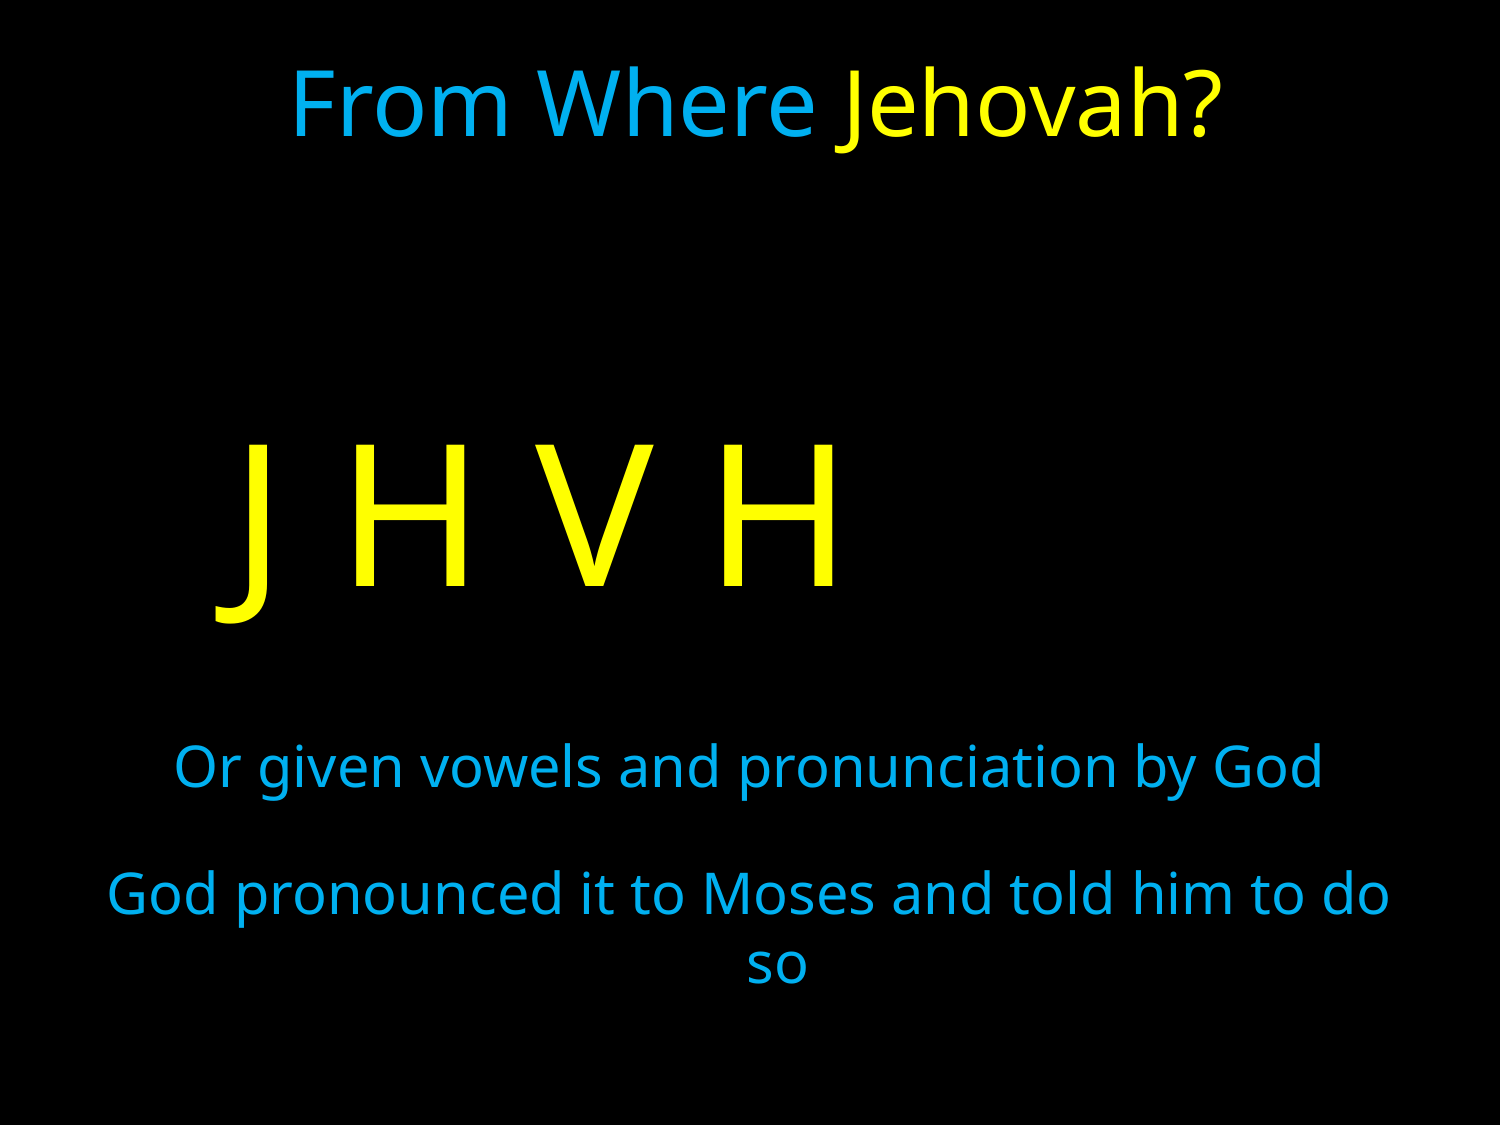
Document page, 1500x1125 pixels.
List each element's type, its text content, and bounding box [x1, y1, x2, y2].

title From Where Jehovah? [62, 24, 1450, 175]
list J H V H Or given vowels and pronunciation by God God pronounced it to Moses and told him to do so [62, 262, 1438, 1005]
